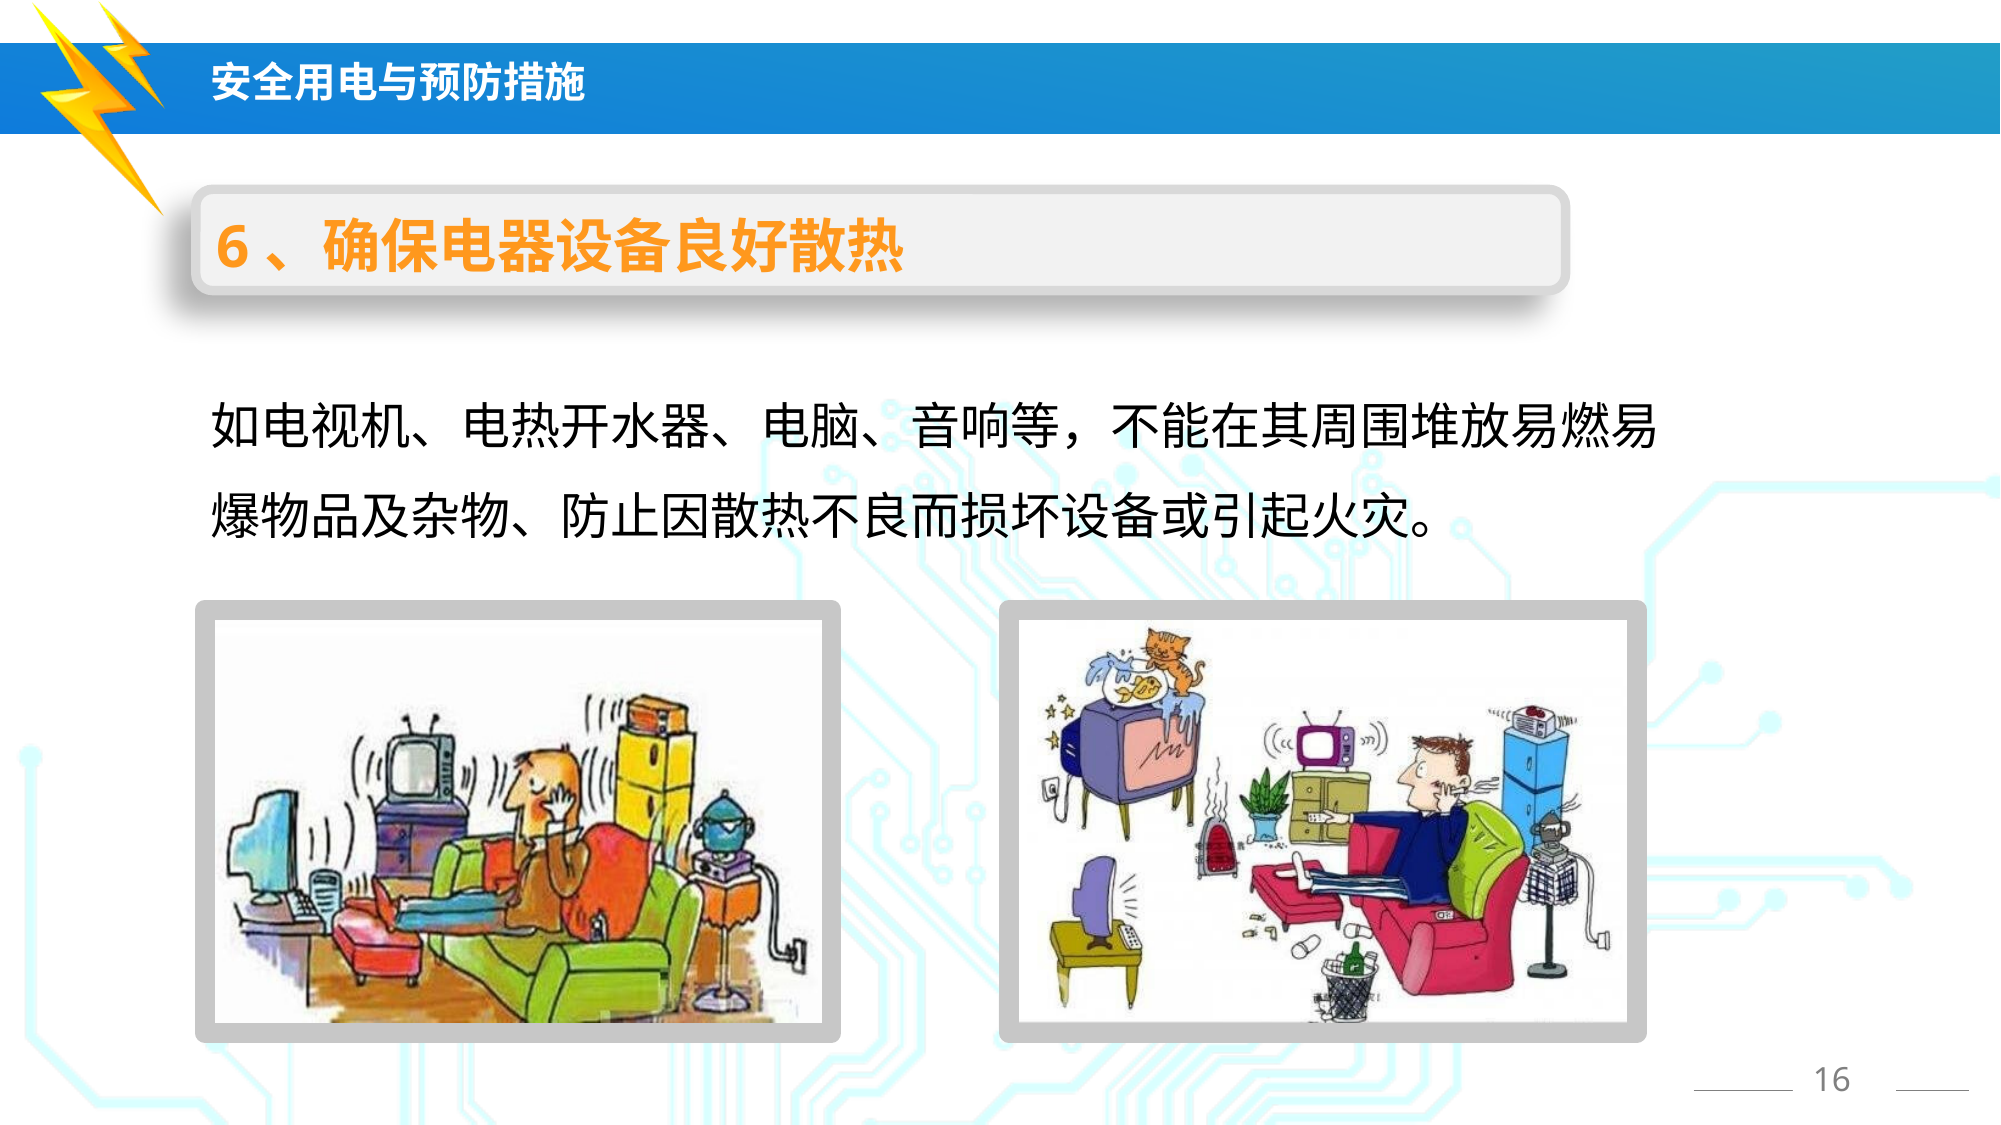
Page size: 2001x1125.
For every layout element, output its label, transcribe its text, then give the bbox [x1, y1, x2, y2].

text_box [195, 189, 1566, 291]
slide_number 16 [1796, 1051, 1866, 1110]
text_box 如电视机、电热开水器、电脑、音响等，不能在其周围堆放易燃易爆物品及杂物、防止因散热不良而损坏设备或引起火灾。 [195, 356, 1678, 552]
picture [1018, 619, 1627, 1023]
picture [214, 619, 822, 1023]
list 安全用电与预防措施 [195, 44, 1050, 124]
picture [30, 0, 166, 221]
